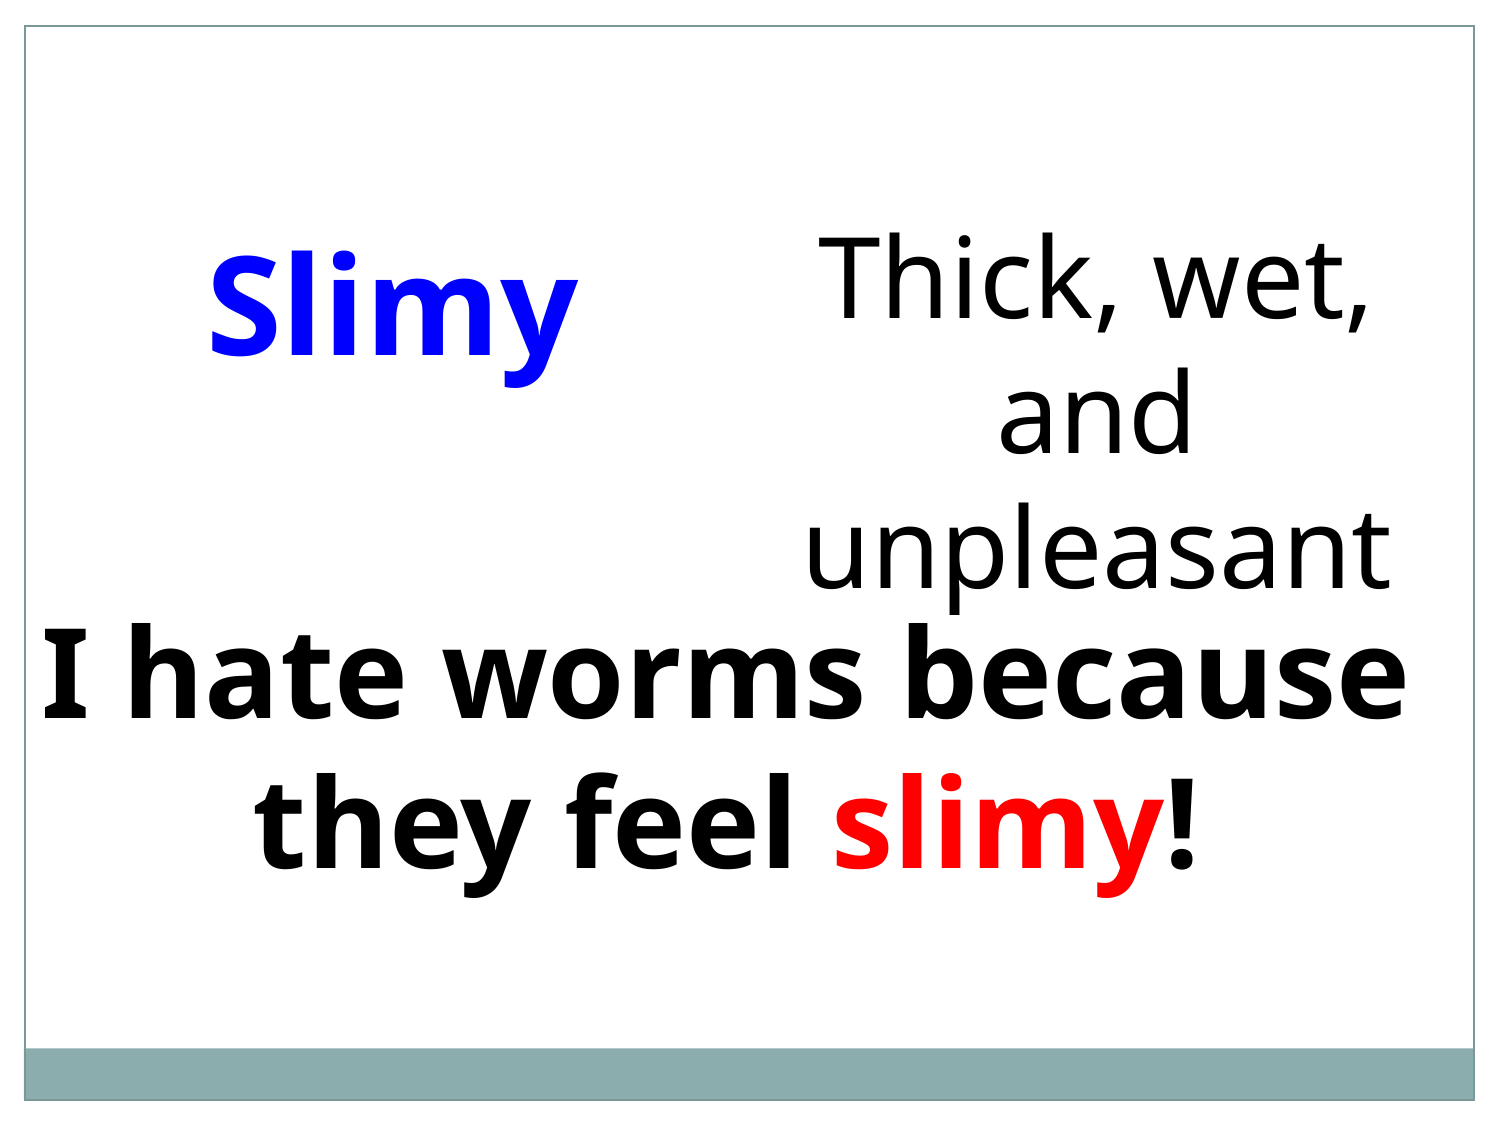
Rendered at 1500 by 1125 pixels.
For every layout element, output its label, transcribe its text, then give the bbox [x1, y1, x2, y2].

text_box I hate worms because they feel slimy! [23, 585, 1430, 901]
text_box Thick, wet, and unpleasant [751, 199, 1443, 619]
text_box Slimy [35, 210, 750, 391]
